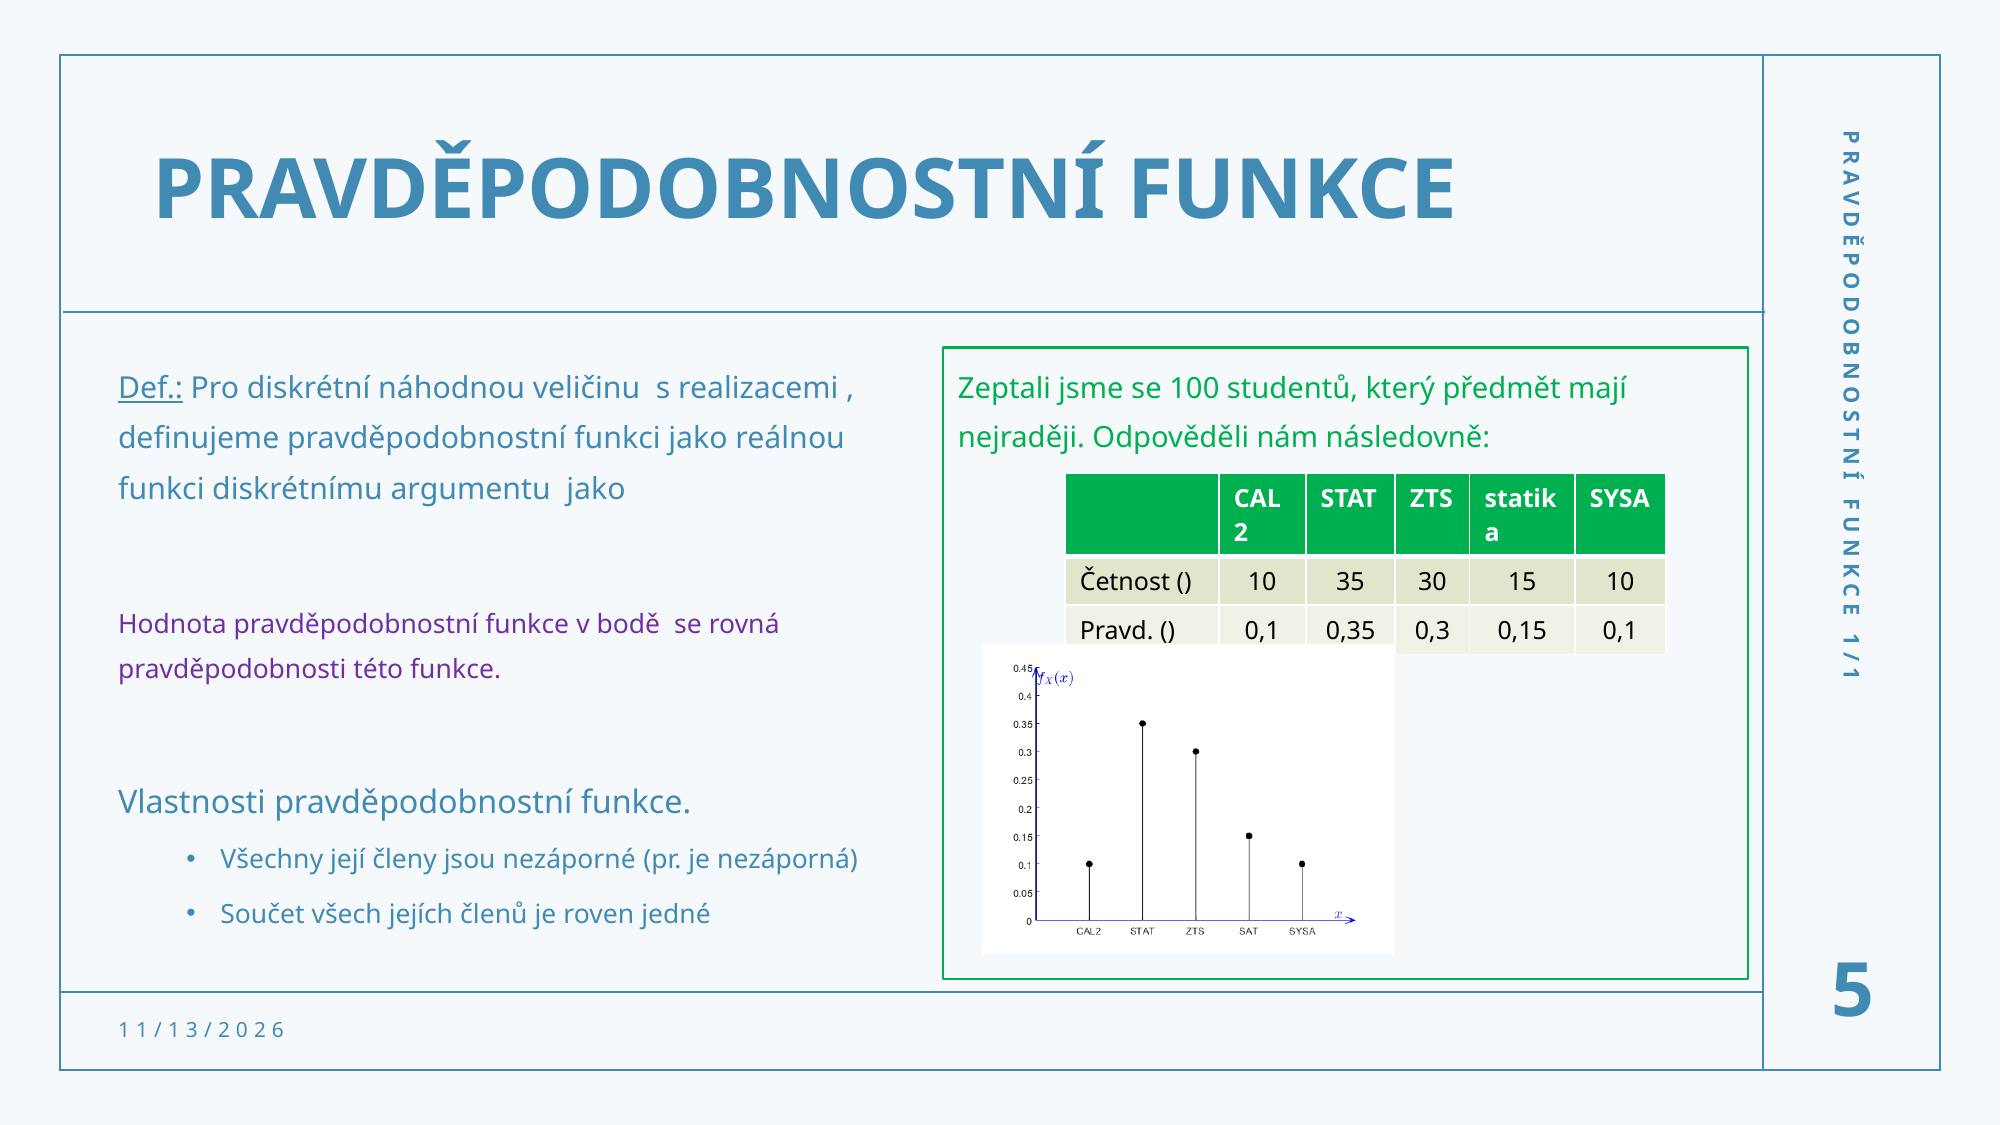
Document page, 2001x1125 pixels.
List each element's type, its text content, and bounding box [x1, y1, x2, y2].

text_box Zeptali jsme se 100 studentů, který předmět mají nejraději. Odpověděli nám následovně: [942, 347, 1749, 979]
footer Pravděpodobnostní funkce 1/1 [1822, 115, 1883, 791]
slide_number 5 [1775, 930, 1932, 1055]
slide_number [103, 1007, 621, 1055]
picture [982, 644, 1394, 954]
text_box [918, 345, 1472, 977]
title Pravděpodobnostní funkce [137, 89, 1701, 294]
